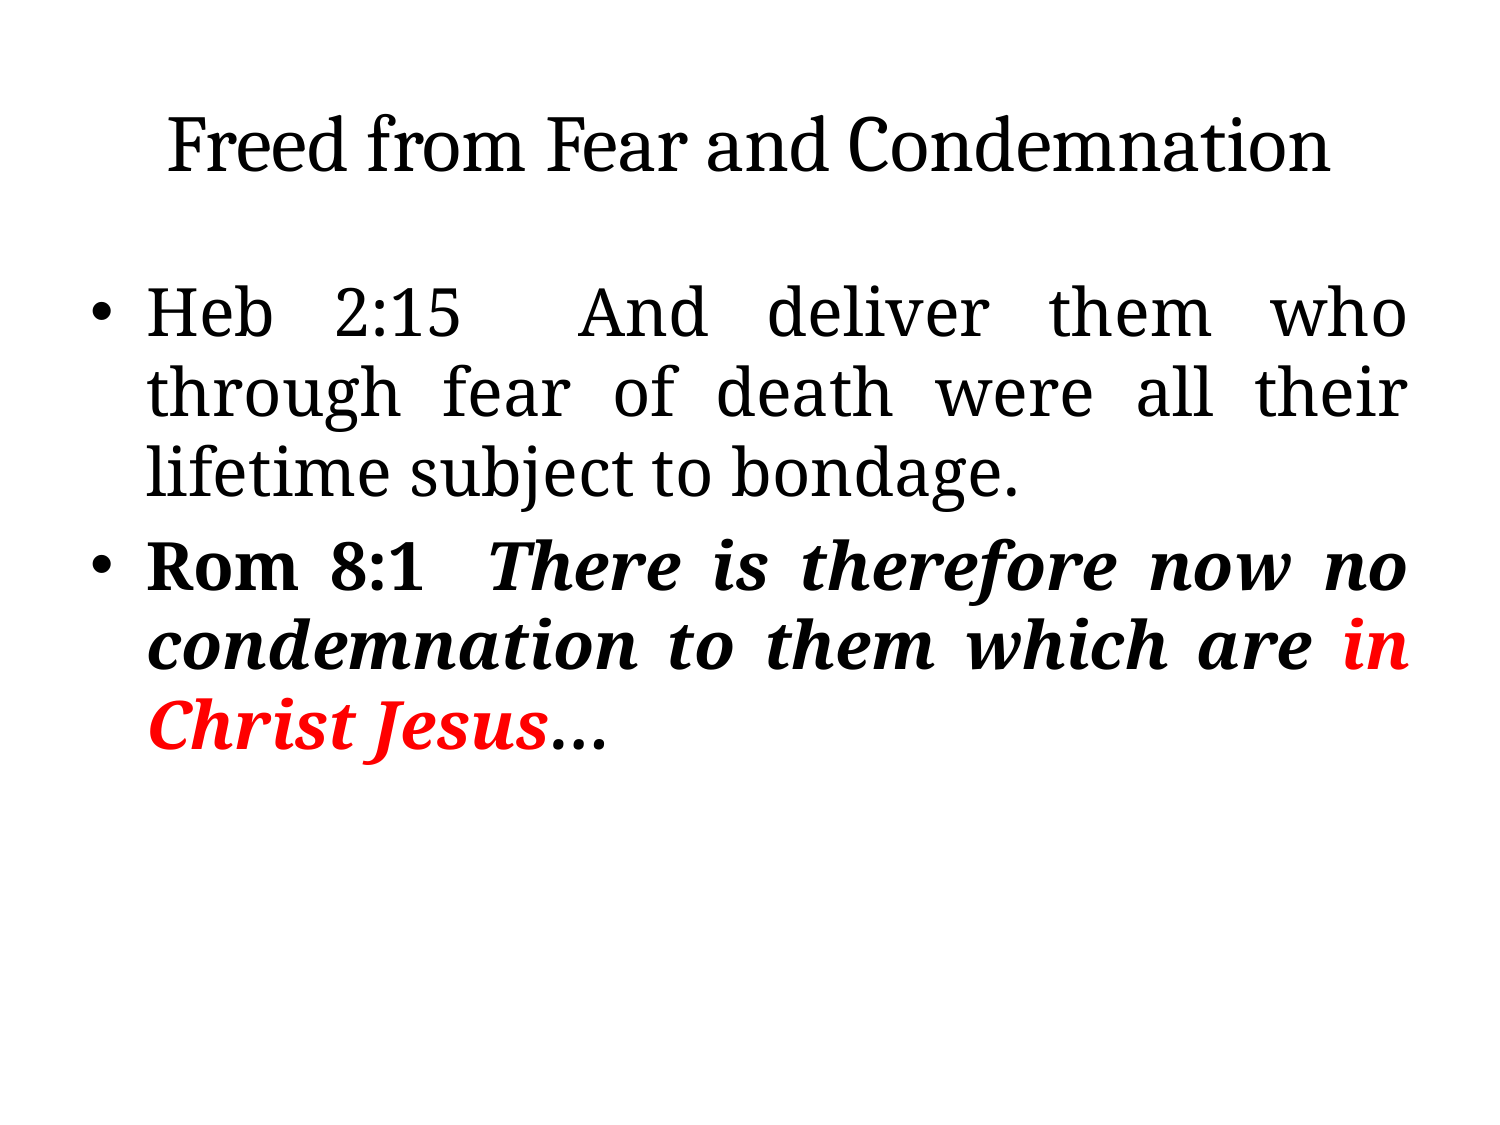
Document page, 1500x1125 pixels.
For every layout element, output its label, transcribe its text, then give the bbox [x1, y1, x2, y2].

title Freed from Fear and Condemnation [75, 45, 1425, 233]
list Heb 2:15 And deliver them who through fear of death were all their lifetime subject to bondage. Rom 8:1 There is therefore now no condemnation to them which are in Christ Jesus… [75, 262, 1425, 1005]
